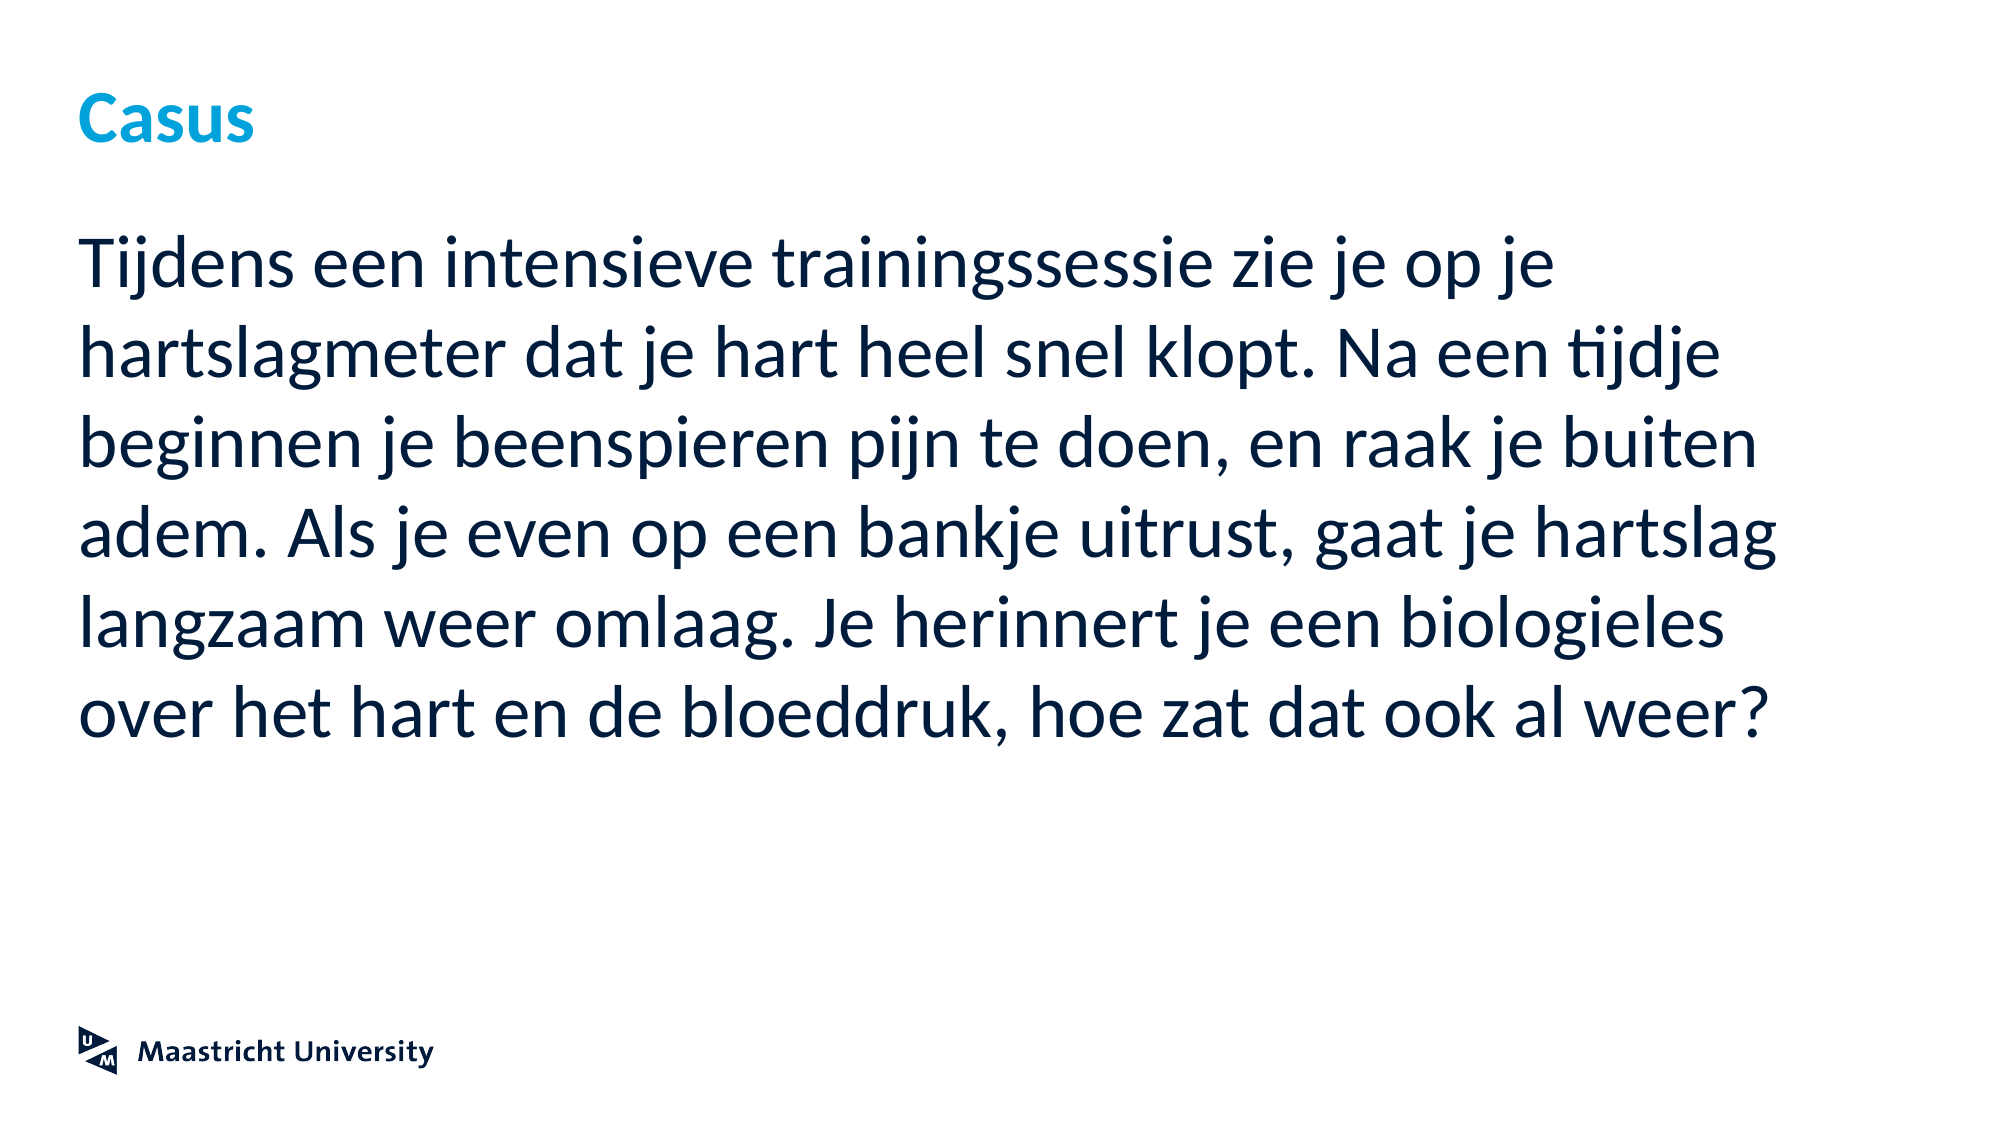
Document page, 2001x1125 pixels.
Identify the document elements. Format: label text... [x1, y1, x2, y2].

picture [78, 1012, 448, 1096]
list Tijdens een intensieve trainingssessie zie je op je hartslagmeter dat je hart heel snel klopt. Na een tijdje beginnen je beenspieren pijn te doen, en raak je buiten adem. Als je even op een bankje uitrust, gaat je hartslag langzaam weer omlaag. Je herinnert je een biologieles over het hart en de bloeddruk, hoe zat dat ook al weer? [78, 212, 1868, 808]
title Casus [78, 67, 1900, 192]
